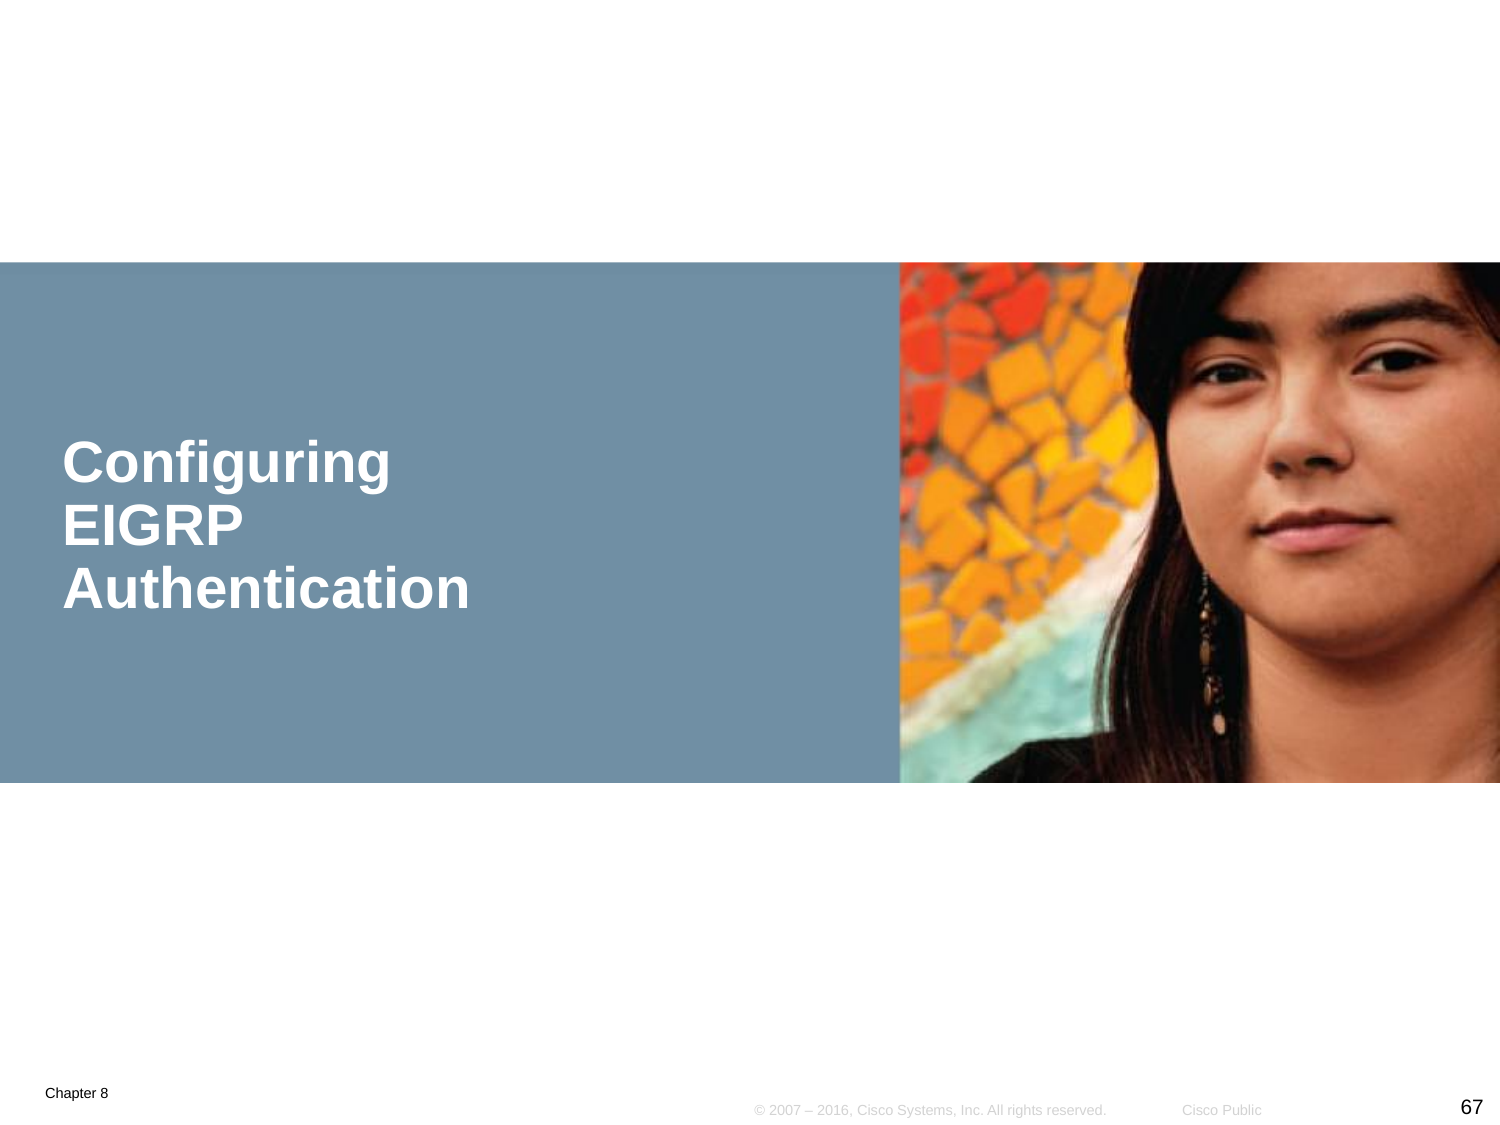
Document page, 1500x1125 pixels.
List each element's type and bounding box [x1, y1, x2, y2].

text_box [0, 0, 1500, 261]
picture [0, 262, 1500, 783]
